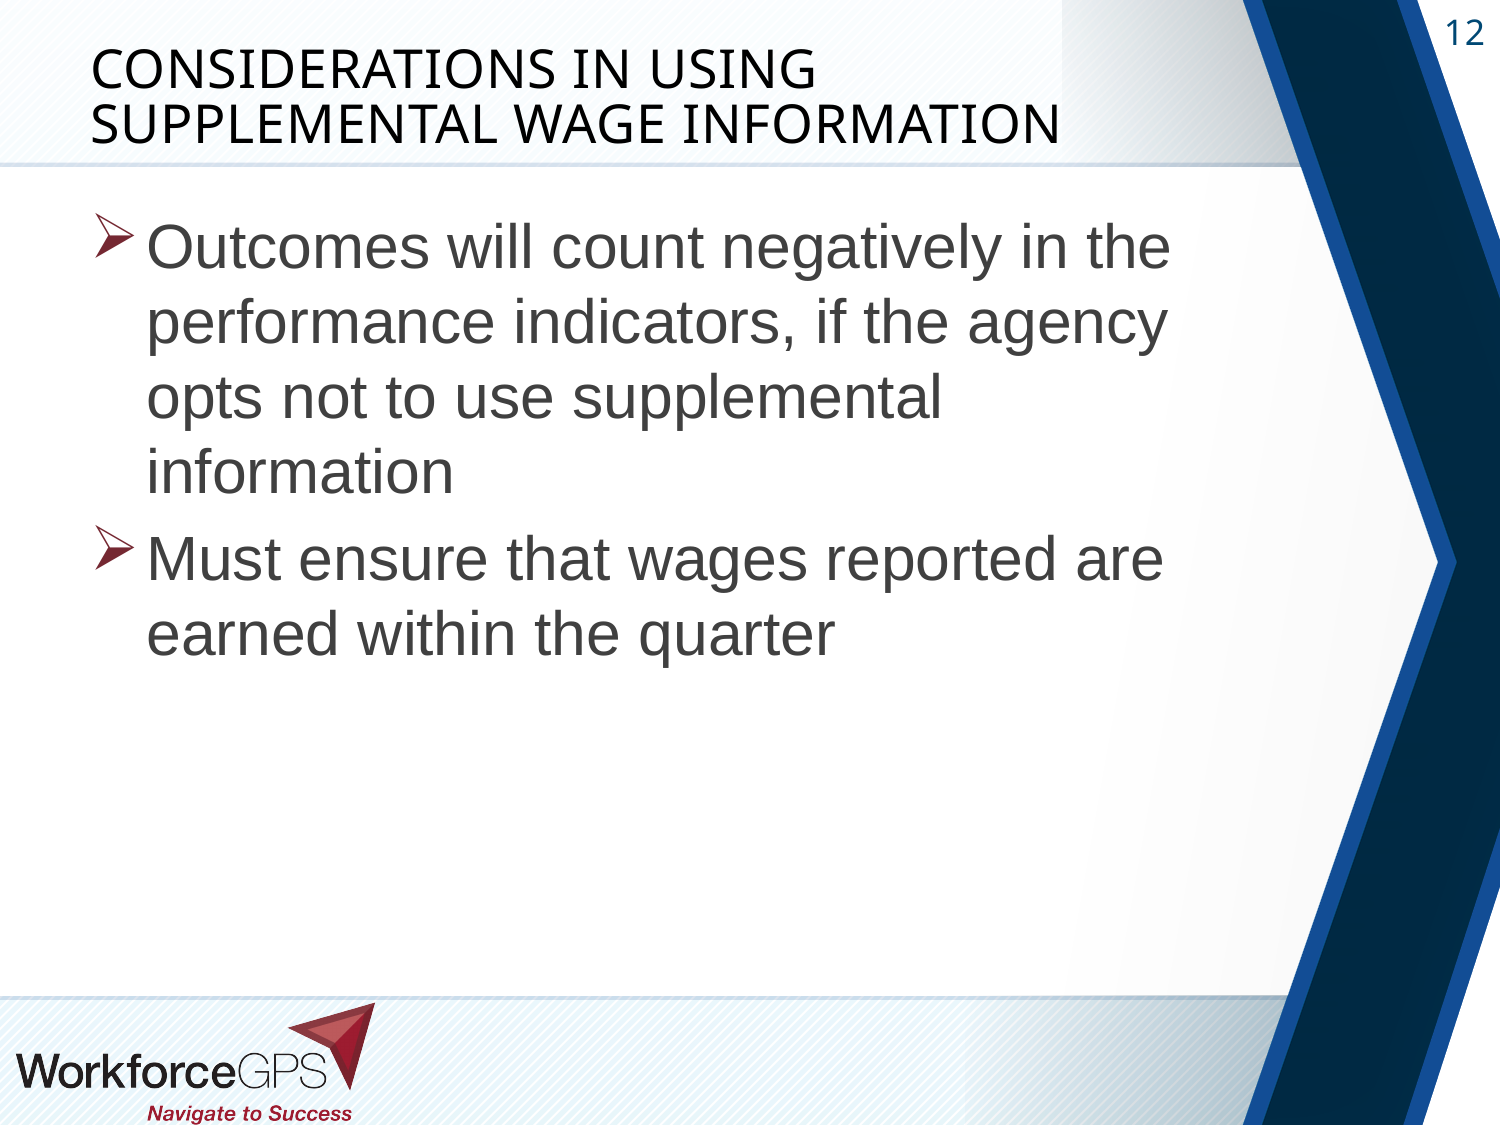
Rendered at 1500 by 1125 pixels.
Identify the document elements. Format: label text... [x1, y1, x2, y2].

title Considerations in Using Supplemental Wage Information [75, 35, 1209, 163]
list Outcomes will count negatively in the performance indicators, if the agency opts not to use supplemental information Must ensure that wages reported are earned within the quarter [75, 198, 1209, 962]
picture [12, 1001, 379, 1125]
picture [1230, 0, 1500, 1125]
